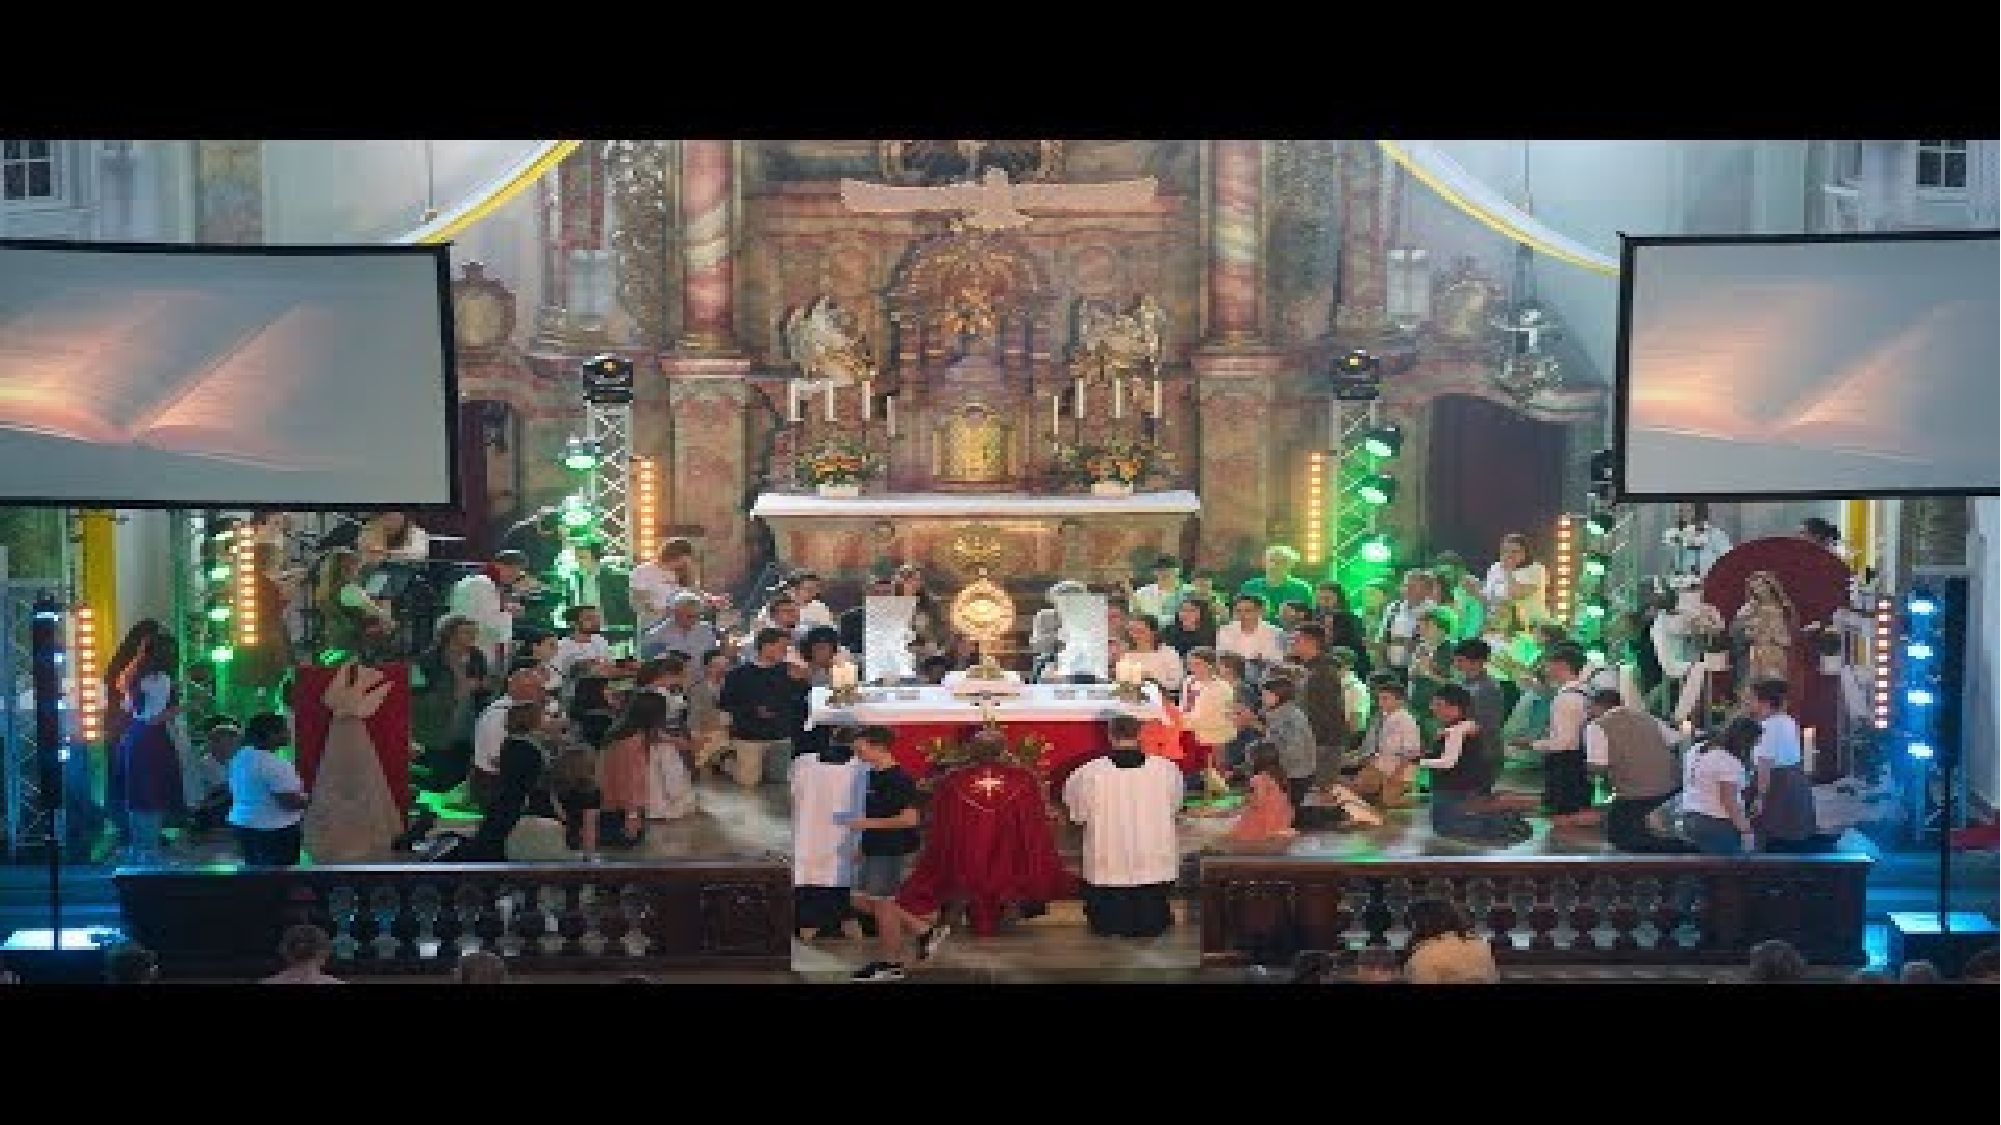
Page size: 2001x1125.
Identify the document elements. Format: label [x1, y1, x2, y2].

text_box [0, 0, 2000, 1125]
